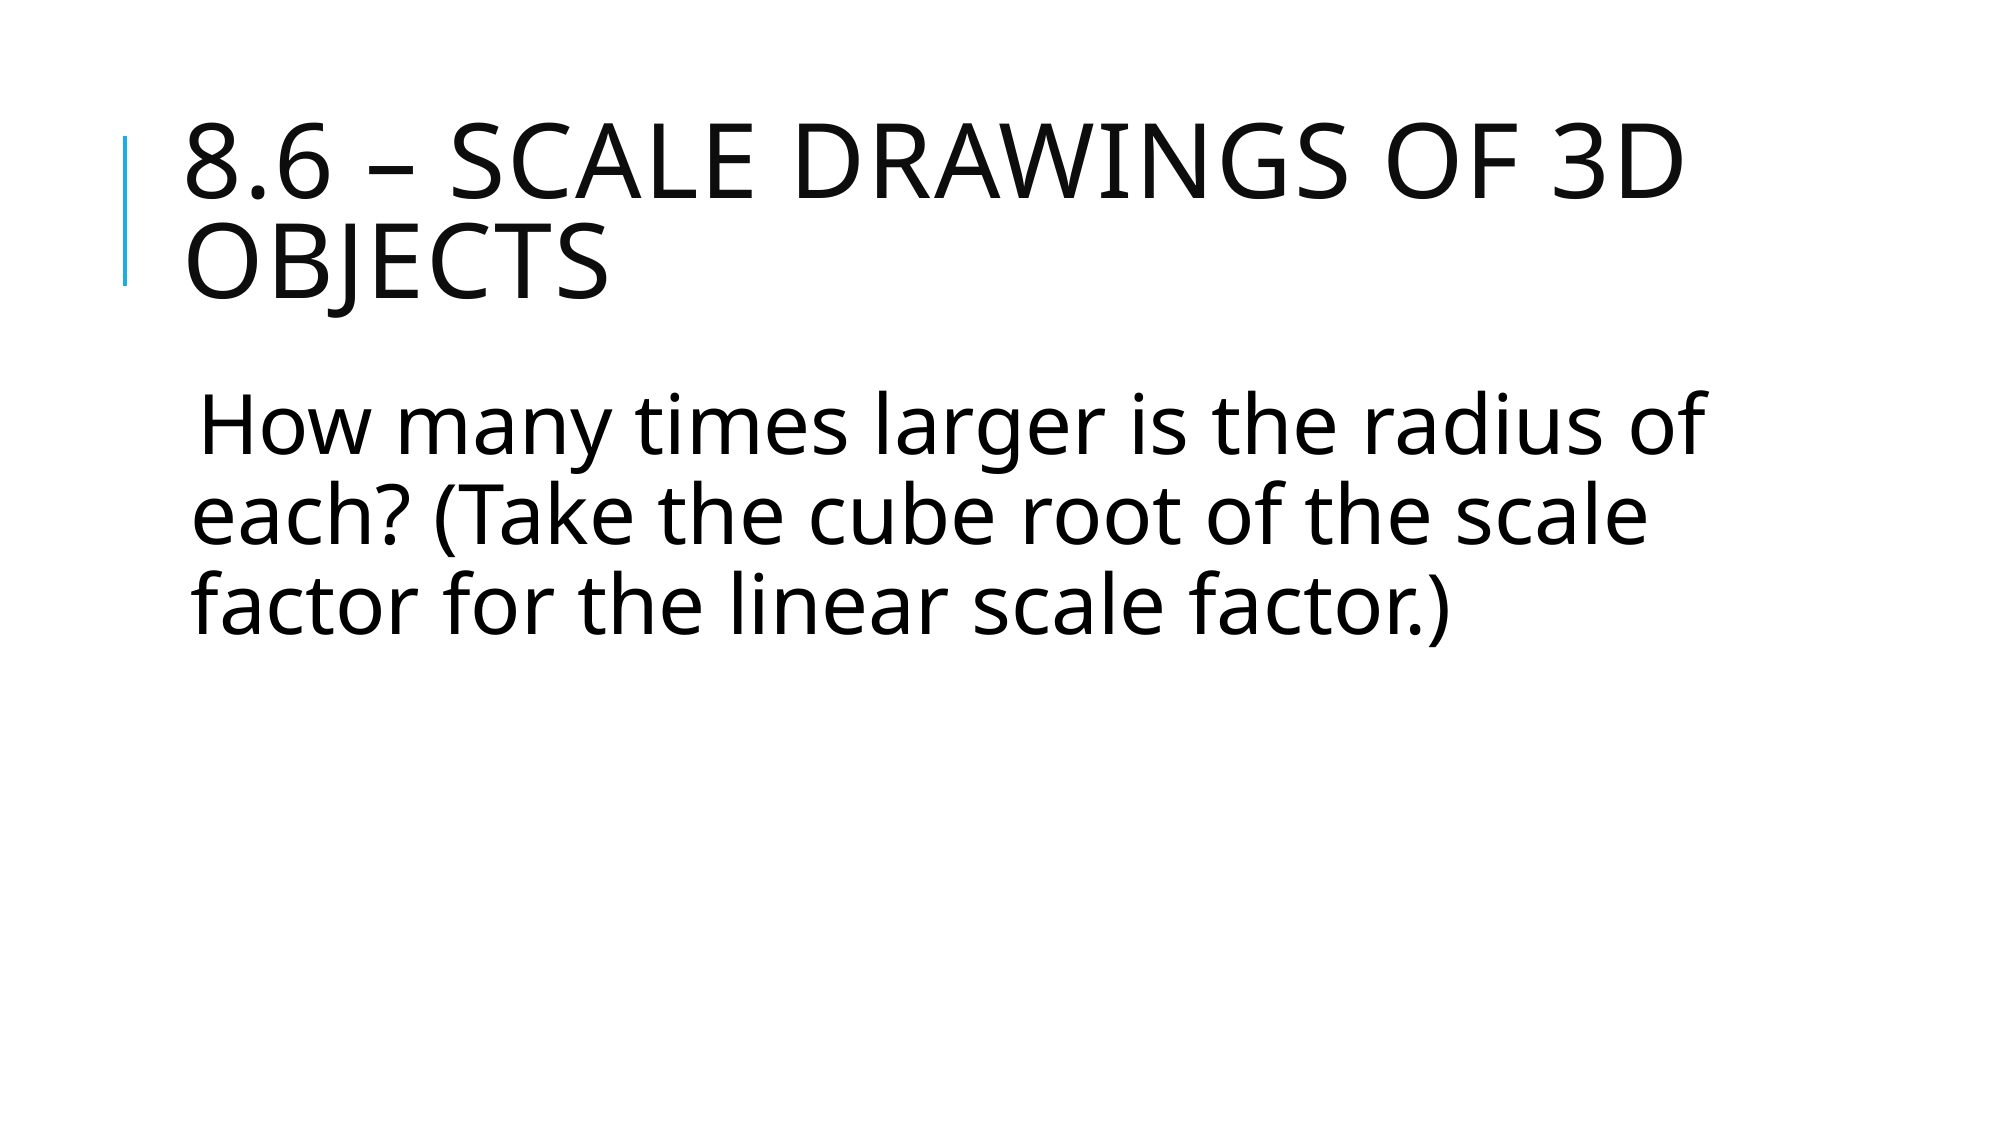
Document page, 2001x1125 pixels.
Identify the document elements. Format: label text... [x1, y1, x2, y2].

title 8.6 – Scale Drawings of 3d Objects [168, 96, 1763, 342]
list How many times larger is the radius of each? (Take the cube root of the scale factor for the linear scale factor.) [168, 375, 1763, 1035]
